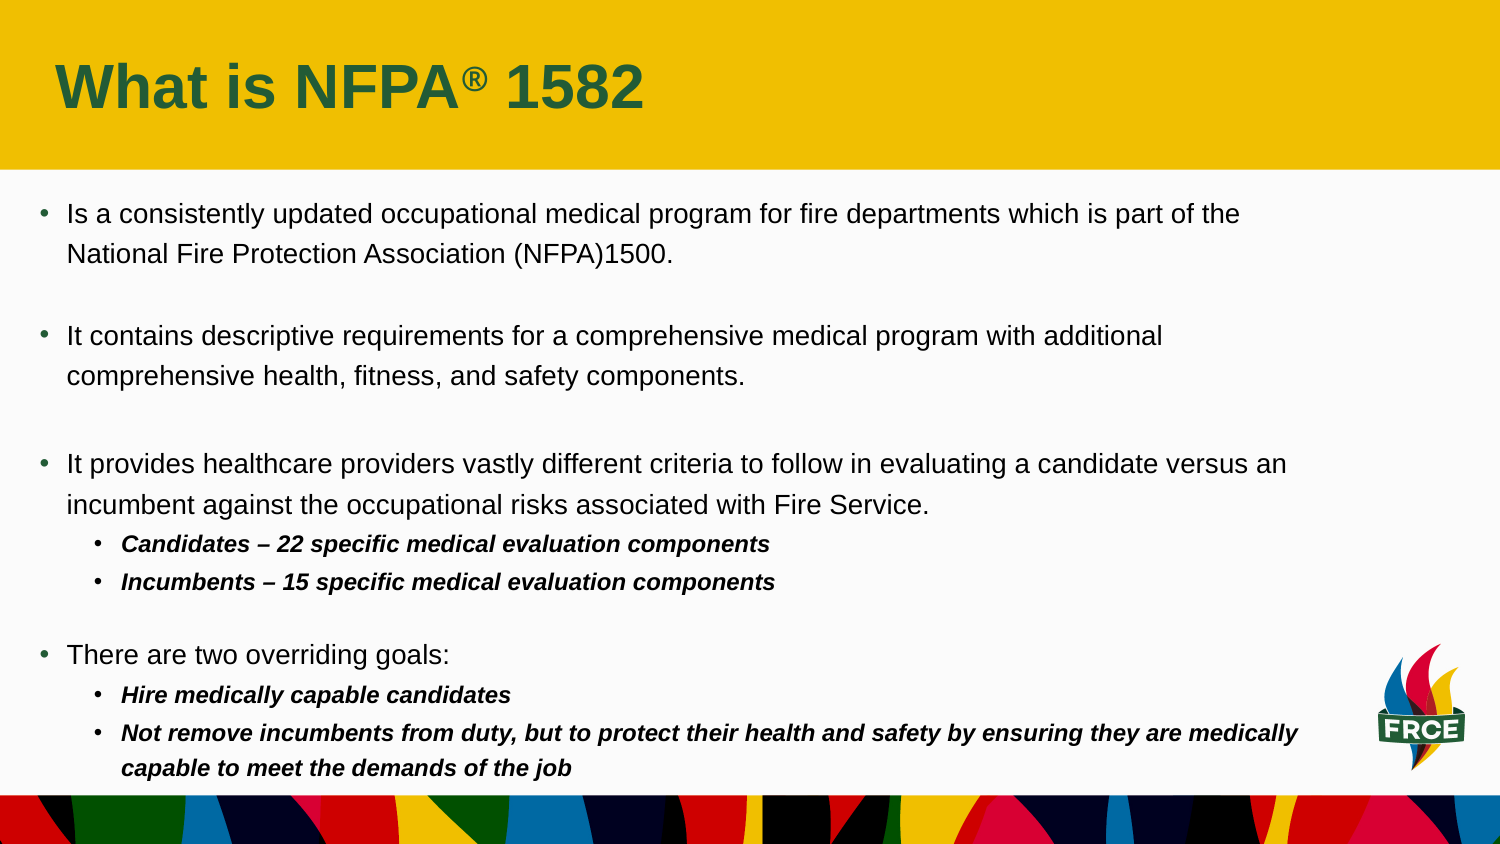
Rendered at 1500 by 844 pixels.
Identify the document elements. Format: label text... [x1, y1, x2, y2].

list Is a consistently updated occupational medical program for fire departments which is part of the National Fire Protection Association (NFPA)1500. It contains descriptive requirements for a comprehensive medical program with additional comprehensive health, fitness, and safety components. It provides healthcare providers vastly different criteria to follow in evaluating a candidate versus an incumbent against the occupational risks associated with Fire Service. Candidates – 22 specific medical evaluation components Incumbents – 15 specific medical evaluation components There are two overriding goals: Hire medically capable candidates Not remove incumbents from duty, but to protect their health and safety by ensuring they are medically capable to meet the demands of the job [39, 165, 1353, 782]
title What is NFPA® 1582 [55, 1, 1350, 165]
picture [0, 170, 1500, 844]
